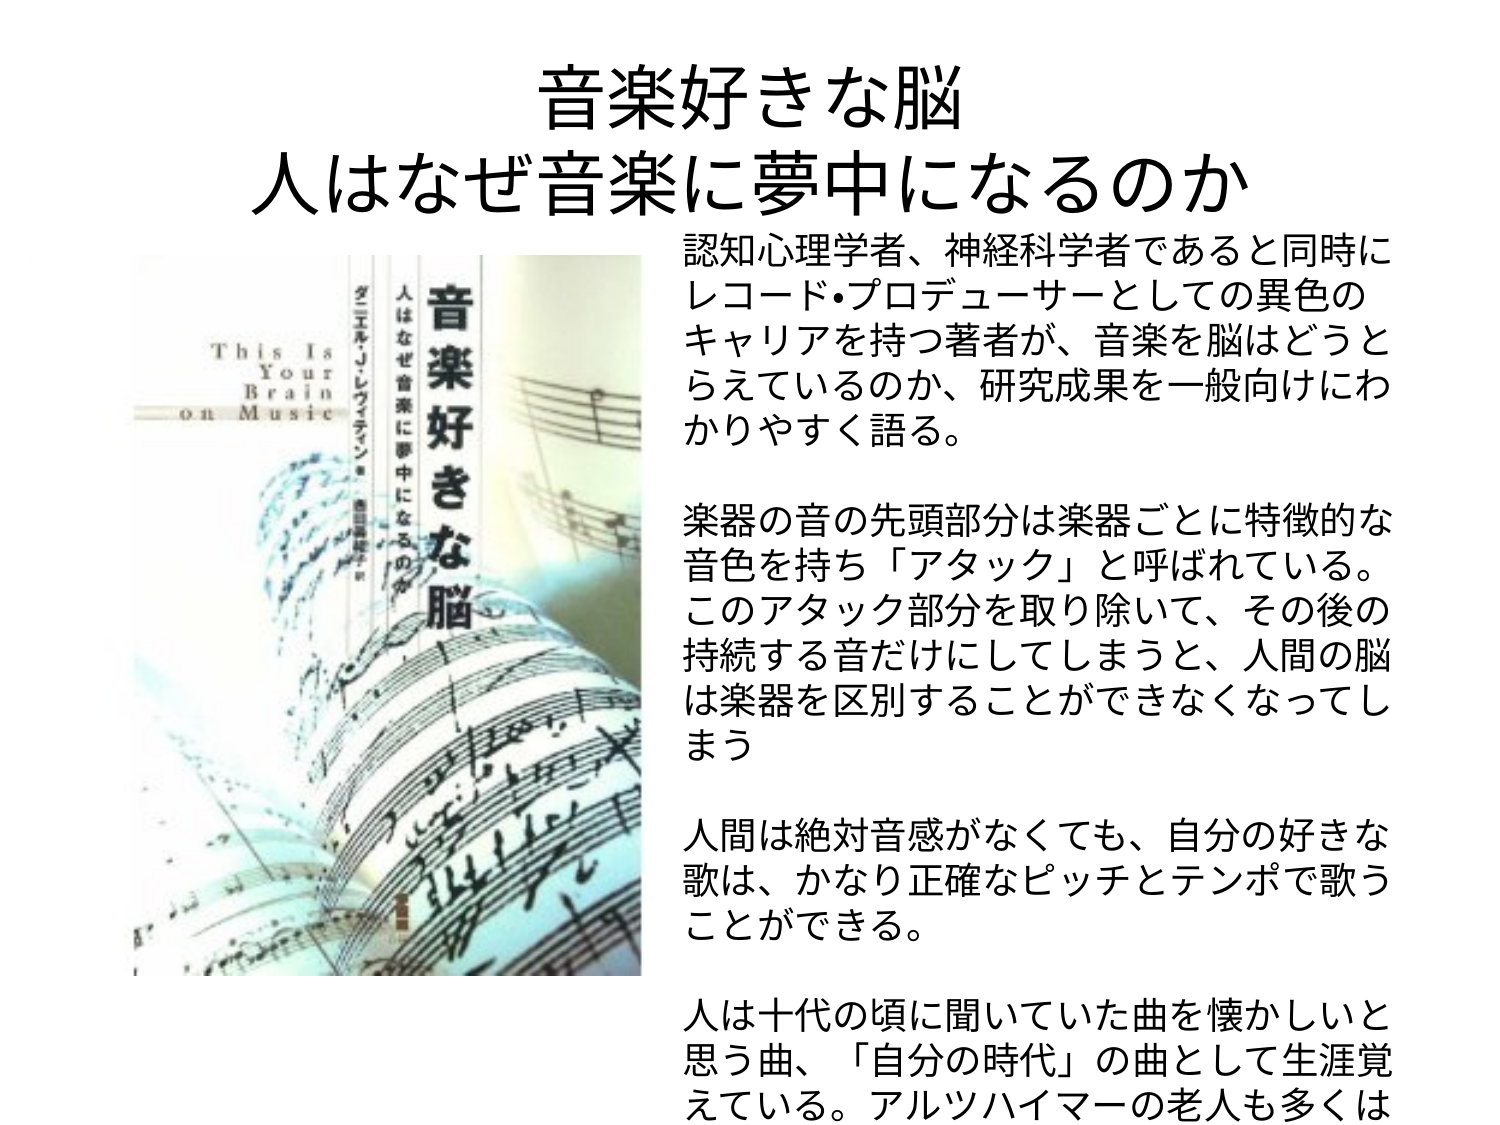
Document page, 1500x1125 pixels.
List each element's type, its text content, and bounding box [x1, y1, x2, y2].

picture [29, 255, 751, 977]
text_box 認知心理学者、神経科学者であると同時にレコード・プロデューサーとしての異色のキャリアを持つ著者が、音楽を脳はどうとらえているのか、研究成果を一般向けにわかりやすく語る。 楽器の音の先頭部分は楽器ごとに特徴的な音色を持ち「アタック」と呼ばれている。このアタック部分を取り除いて、その後の持続する音だけにしてしまうと、人間の脳は楽器を区別することができなくなってしまう 人間は絶対音感がなくても、自分の好きな歌は、かなり正確なピッチとテンポで歌うことができる。 人は十代の頃に聞いていた曲を懐かしいと思う曲、「自分の時代」の曲として生涯覚えている。アルツハイマーの老人も多くは14歳のときに聴いていた曲ならば歌える人が多い。 [667, 219, 1418, 1125]
title 音楽好きな脳 人はなぜ音楽に夢中になるのか [75, 45, 1425, 233]
